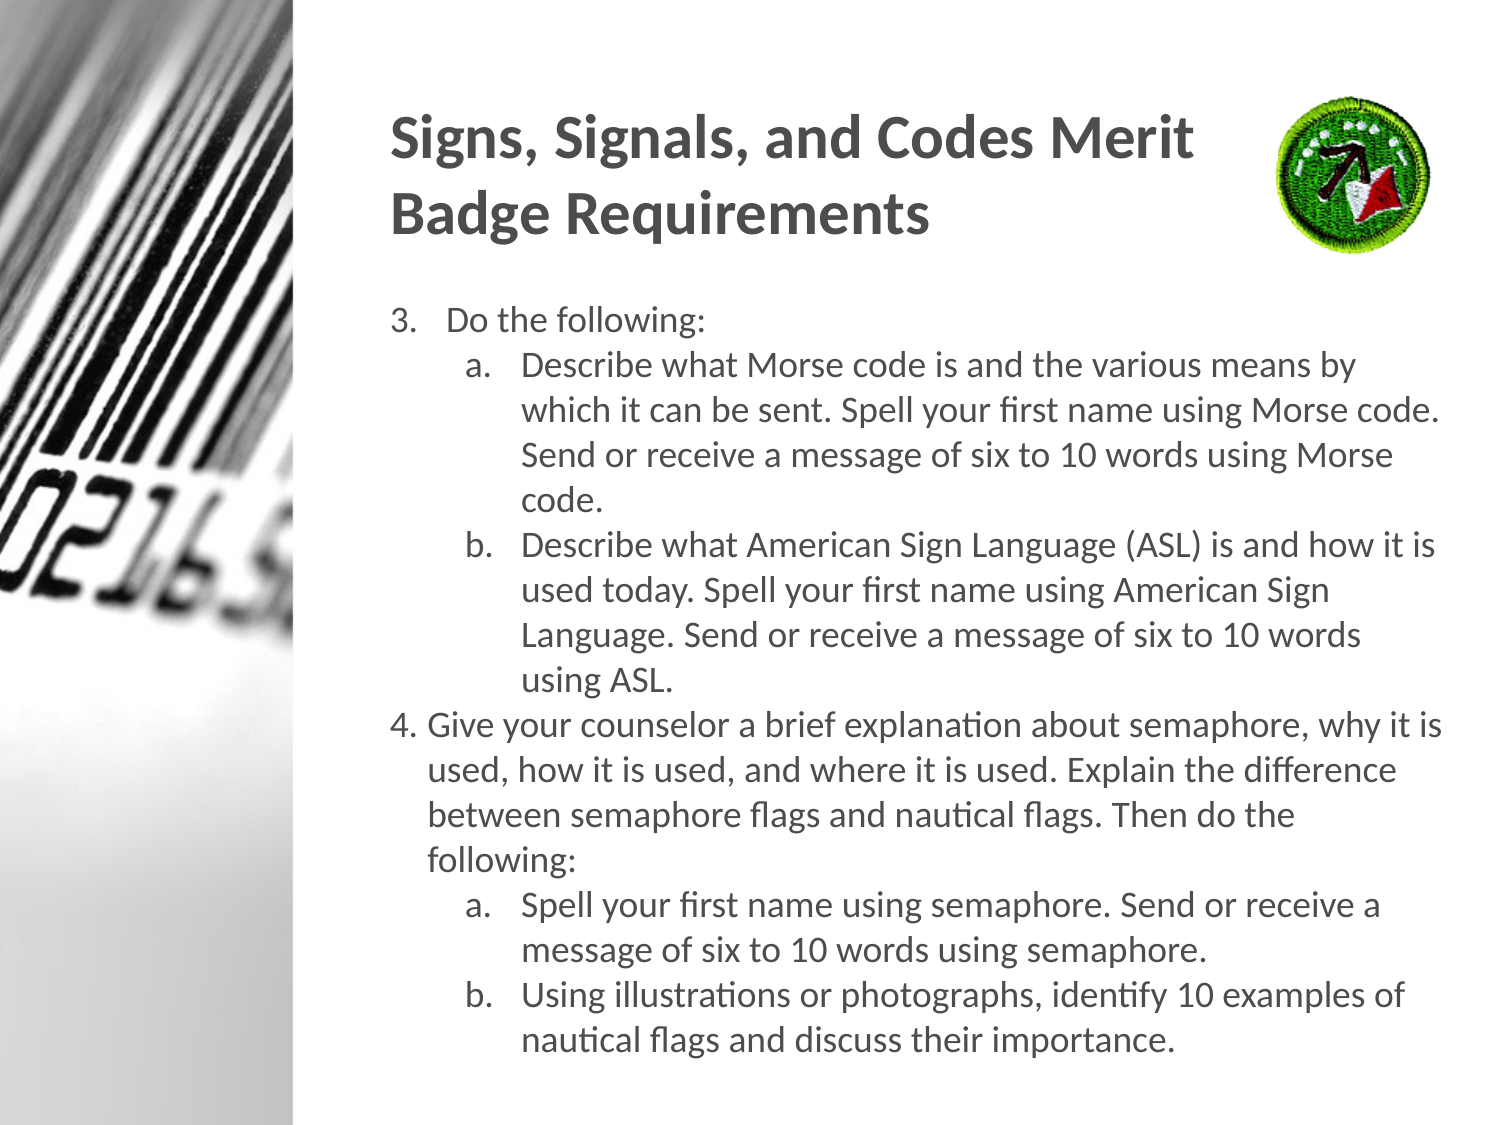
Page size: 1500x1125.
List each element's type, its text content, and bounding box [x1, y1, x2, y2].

picture [0, 0, 1500, 1125]
text_box Do the following: Describe what Morse code is and the various means by which it can be sent. Spell your first name using Morse code. Send or receive a message of six to 10 words using Morse code. Describe what American Sign Language (ASL) is and how it is used today. Spell your first name using American Sign Language. Send or receive a message of six to 10 words using ASL. Give your counselor a brief explanation about semaphore, why it is used, how it is used, and where it is used. Explain the difference between semaphore flags and nautical flags. Then do the following: Spell your first name using semaphore. Send or receive a message of six to 10 words using semaphore. Using illustrations or photographs, identify 10 examples of nautical flags and discuss their importance. [375, 287, 1463, 1113]
text_box Signs, Signals, and Codes Merit Badge Requirements [375, 87, 1250, 255]
